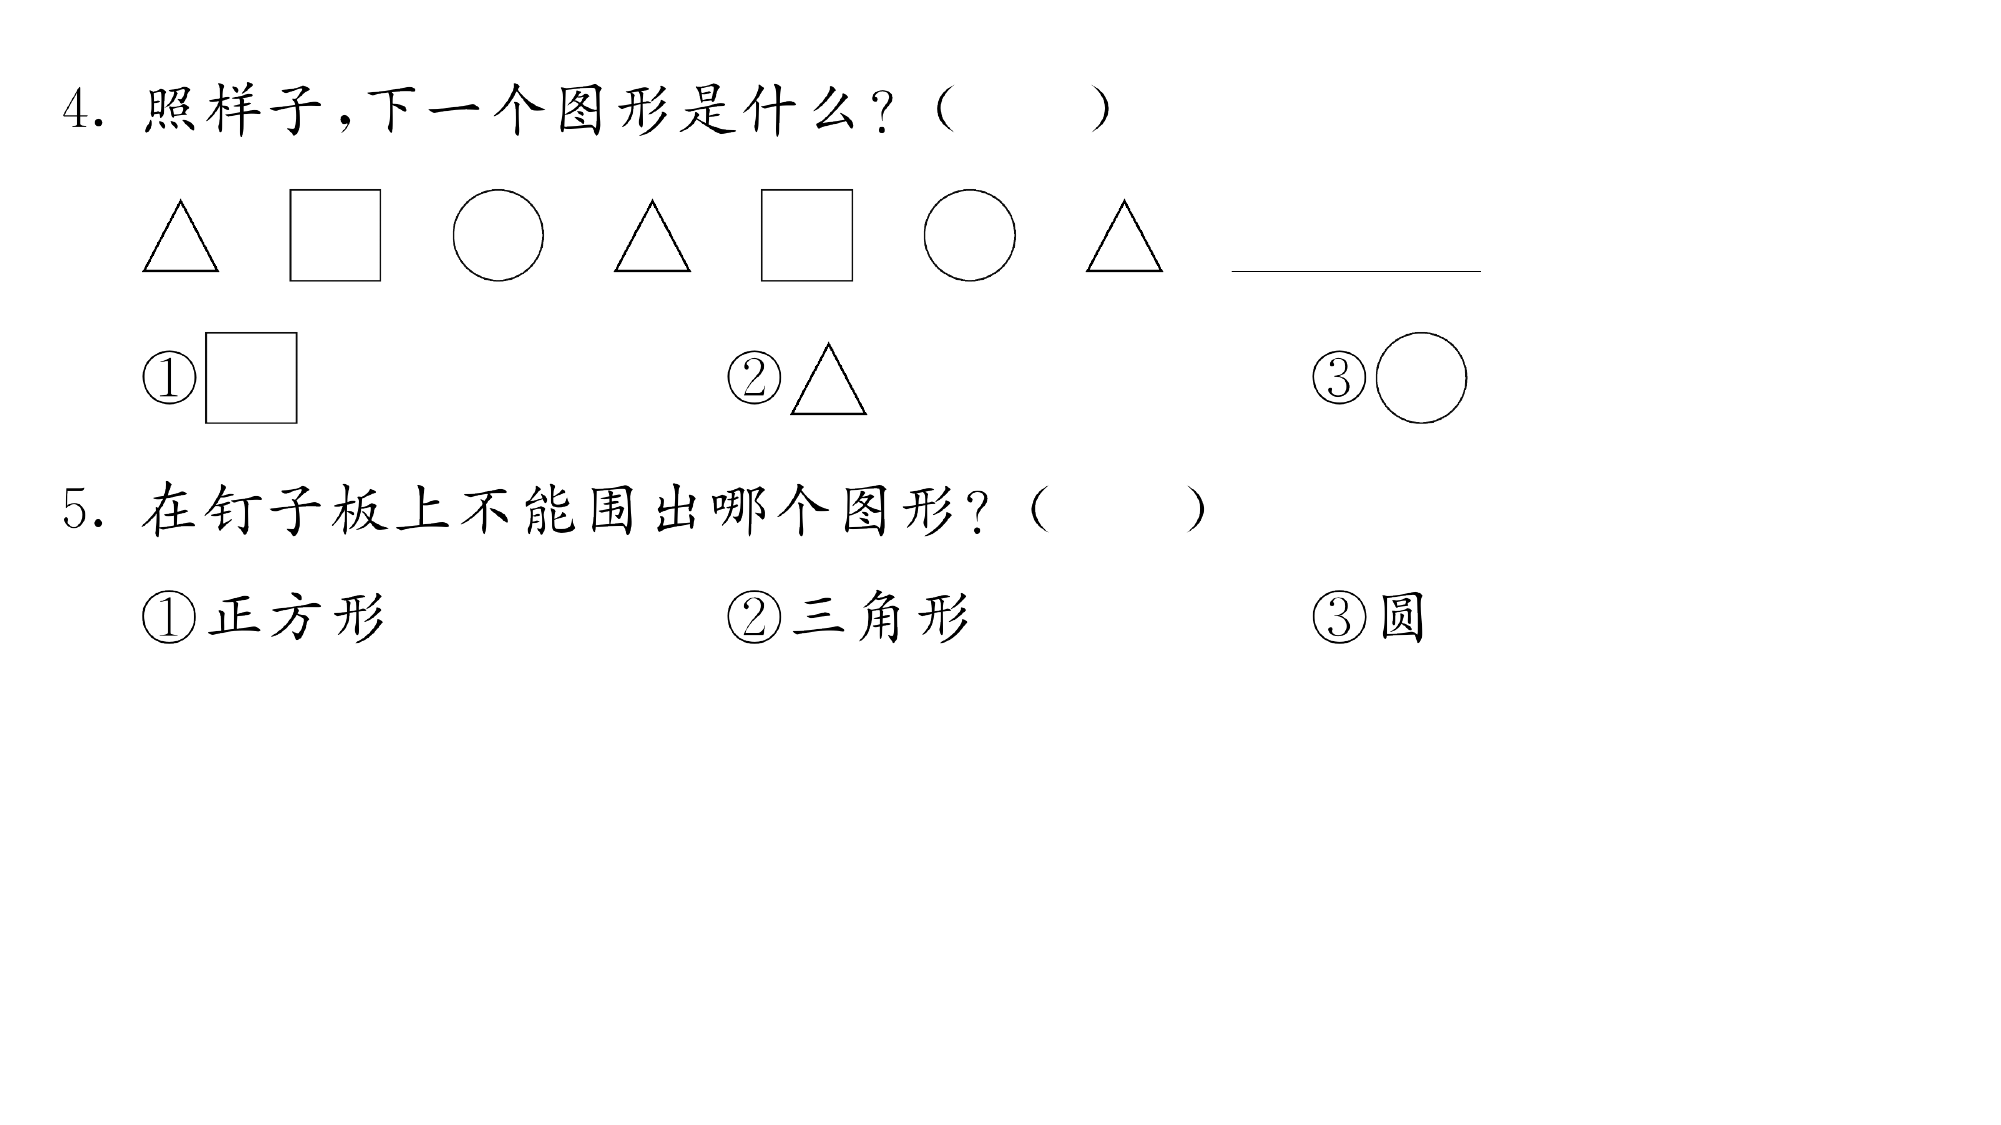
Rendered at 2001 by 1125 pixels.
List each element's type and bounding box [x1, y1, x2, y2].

picture [58, 58, 1951, 669]
